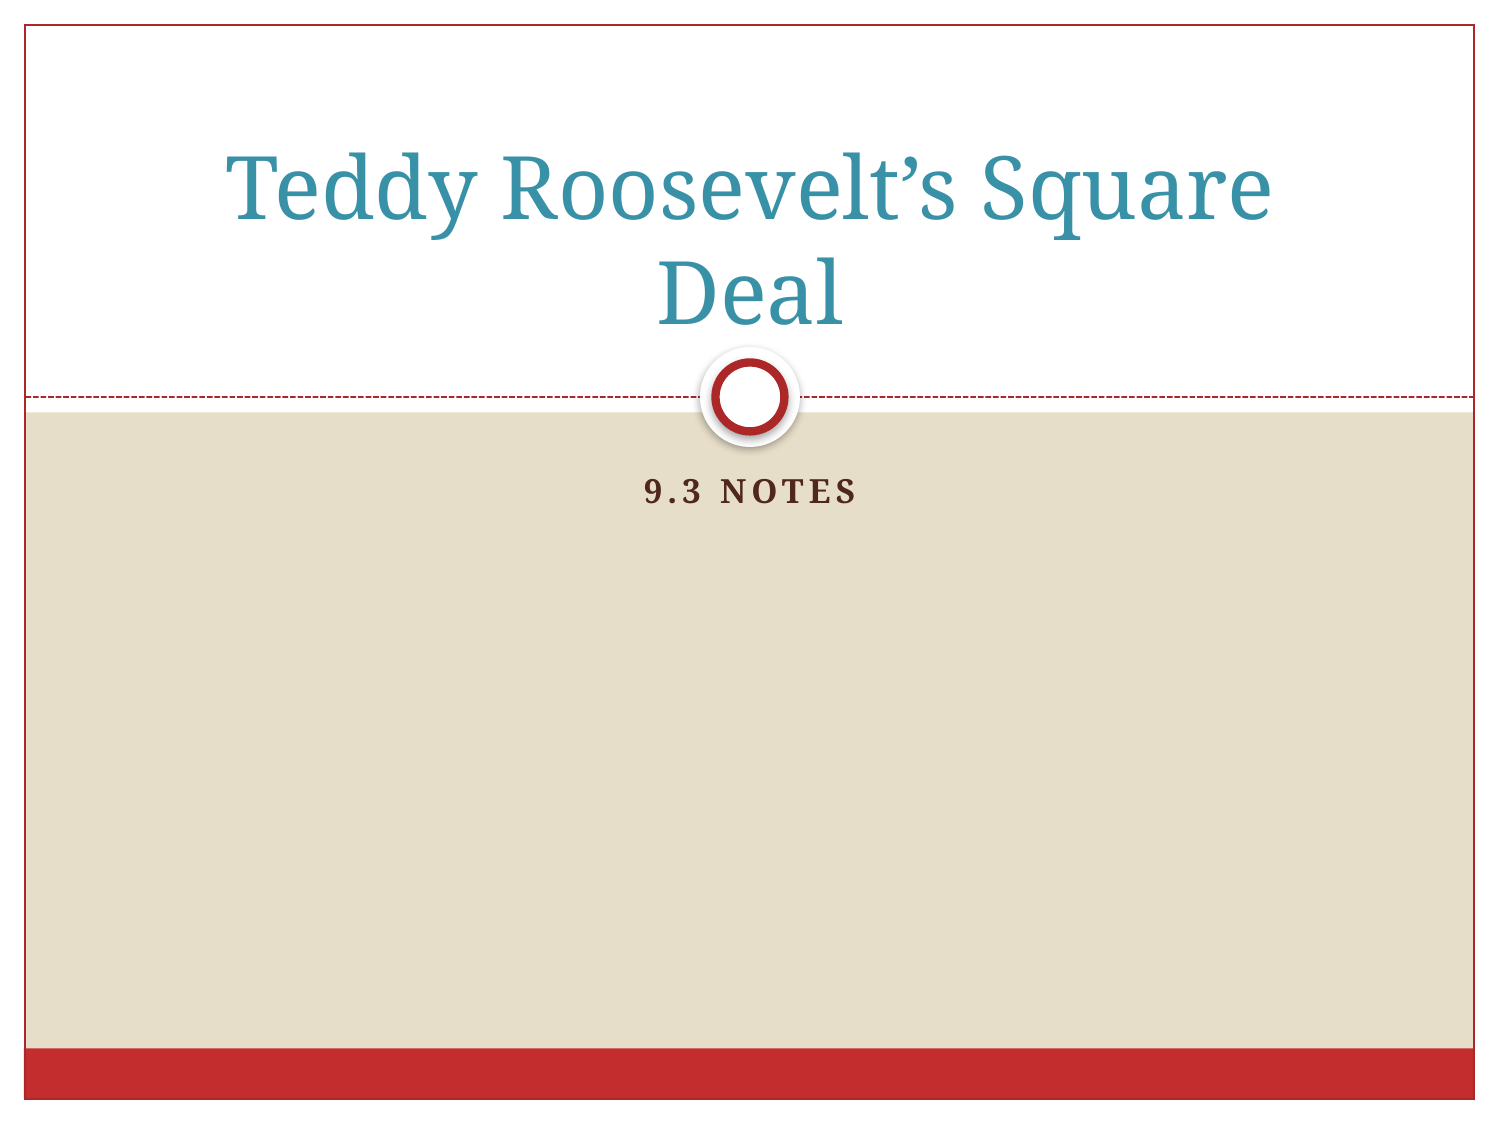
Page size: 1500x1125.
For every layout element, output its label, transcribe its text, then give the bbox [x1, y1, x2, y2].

title Teddy Roosevelt’s Square Deal [112, 62, 1388, 350]
subtitle 9.3 Notes [225, 462, 1275, 750]
